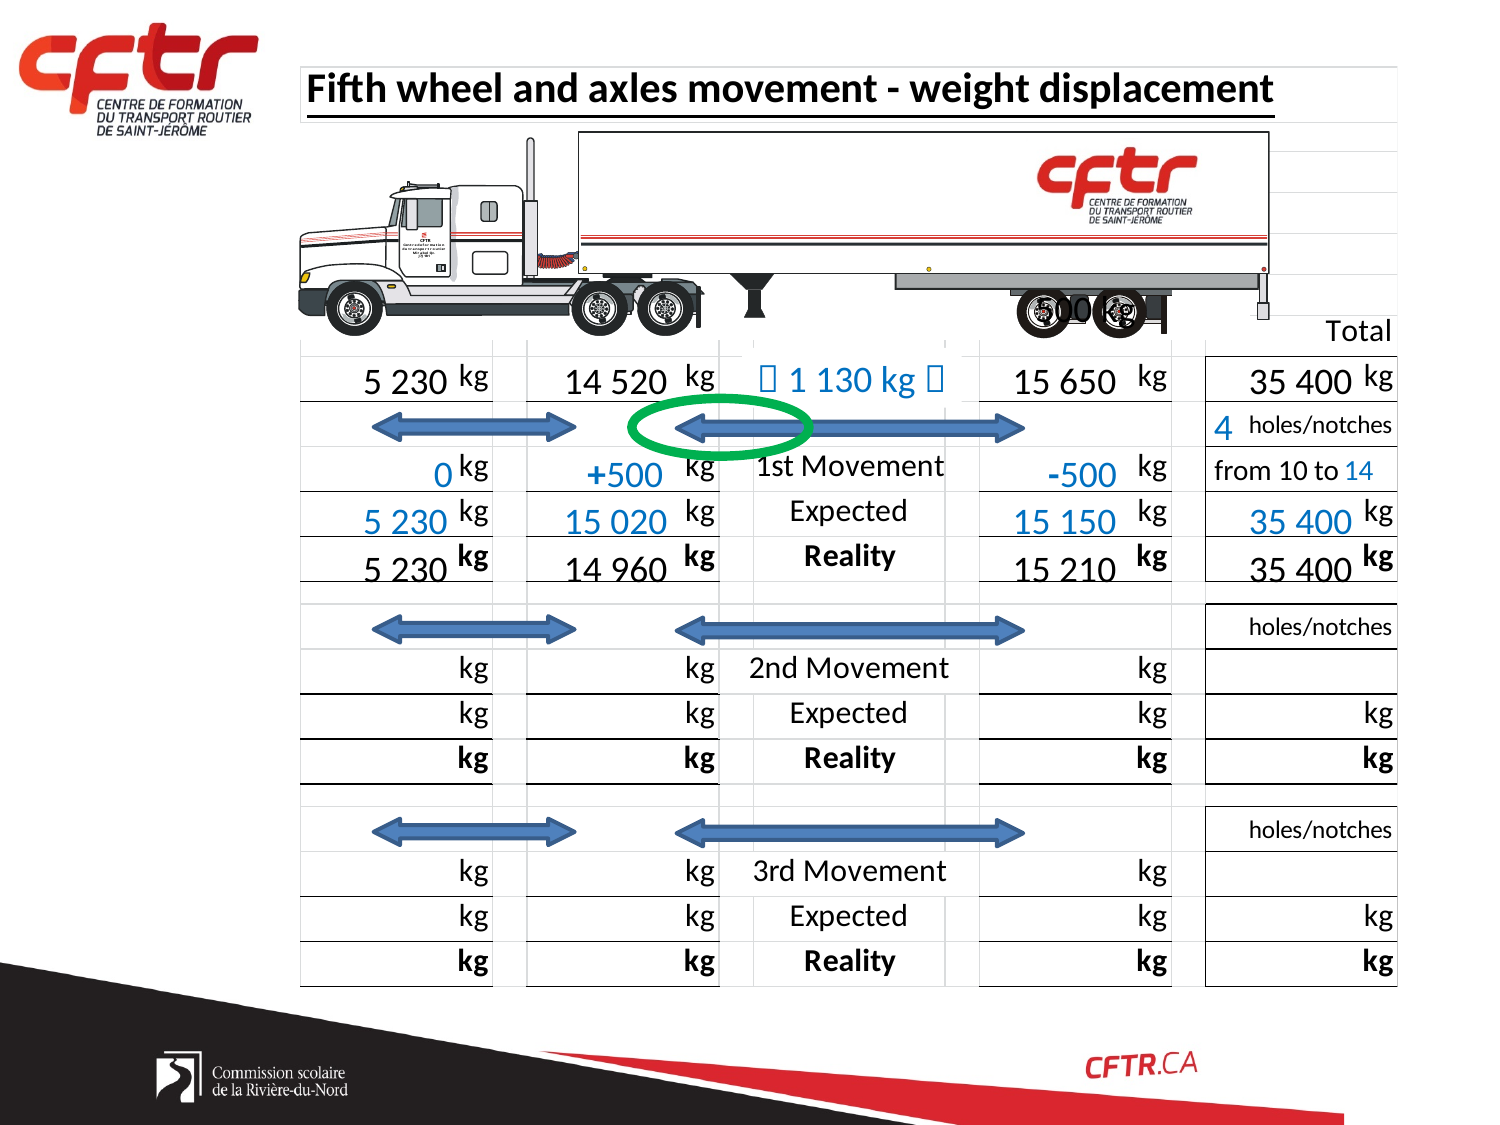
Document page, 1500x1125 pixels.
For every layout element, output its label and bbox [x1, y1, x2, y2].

text_box [297, 131, 1270, 337]
picture [0, 944, 1345, 1125]
text_box [299, 66, 1399, 988]
picture [2, 9, 275, 149]
